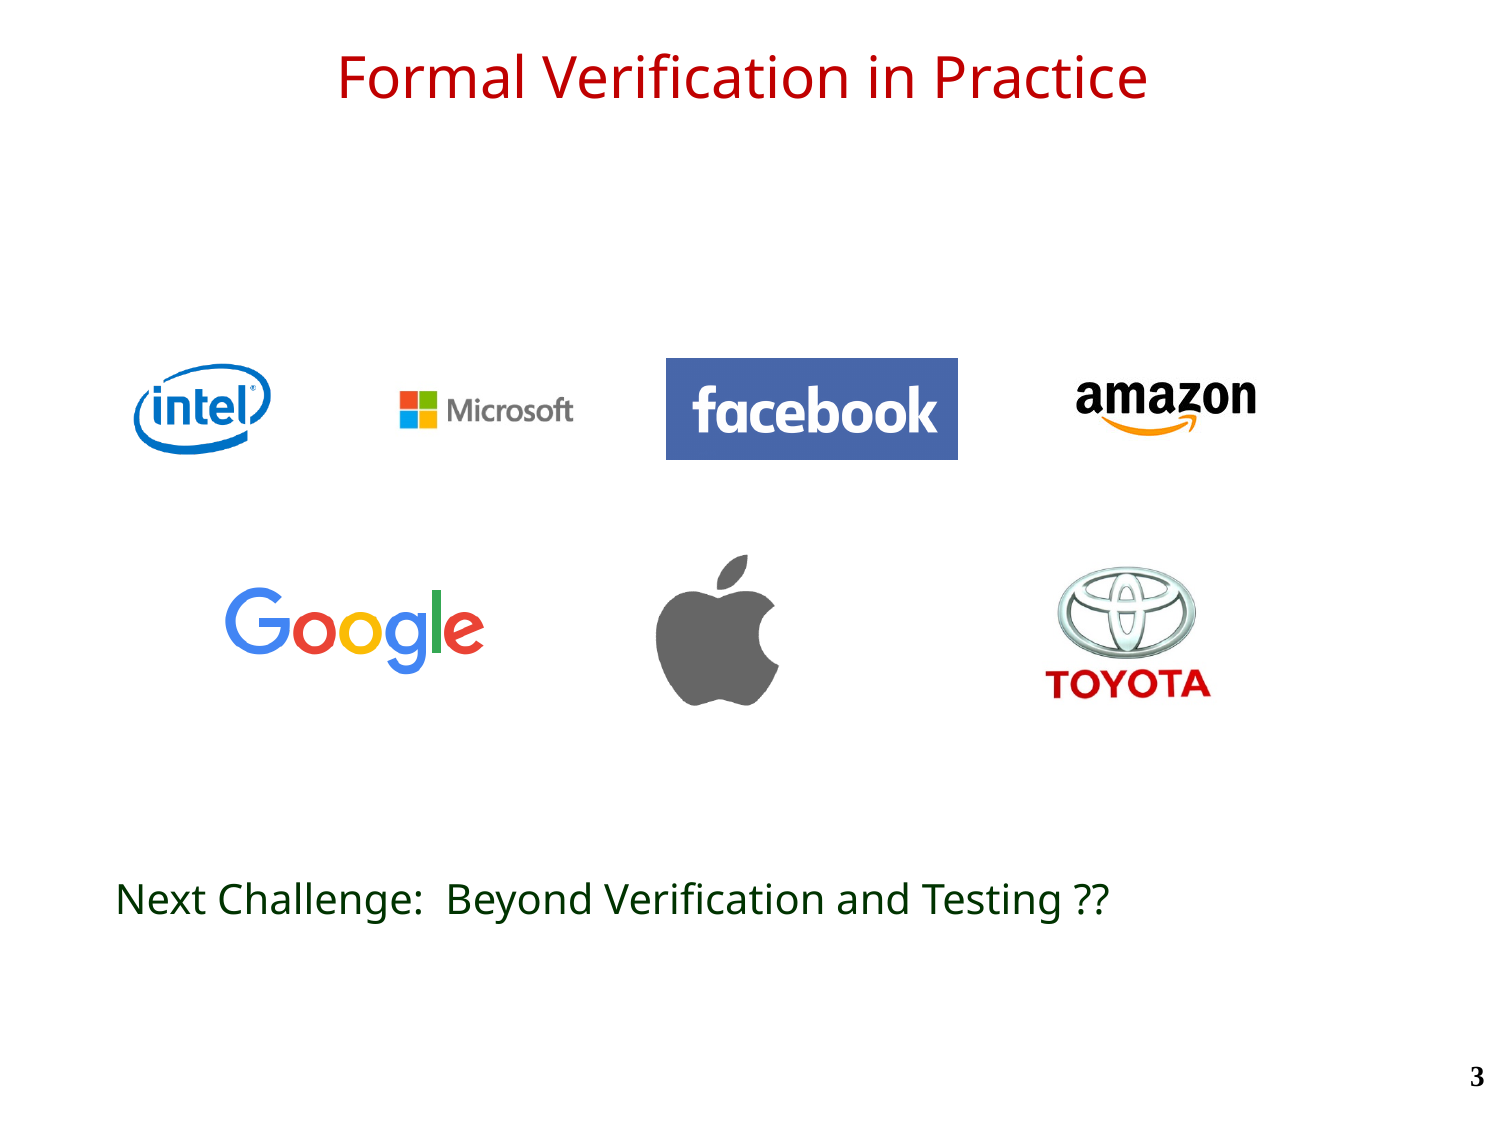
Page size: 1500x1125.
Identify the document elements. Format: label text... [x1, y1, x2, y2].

text_box Next Challenge: Beyond Verification and Testing ?? [99, 874, 1250, 950]
picture [666, 358, 959, 460]
slide_number 3 [1187, 1049, 1500, 1125]
picture [224, 587, 485, 676]
picture [637, 550, 799, 712]
picture [987, 551, 1261, 711]
picture [362, 337, 610, 481]
picture [133, 363, 271, 455]
title Formal Verification in Practice [99, 24, 1386, 126]
picture [1074, 361, 1257, 457]
